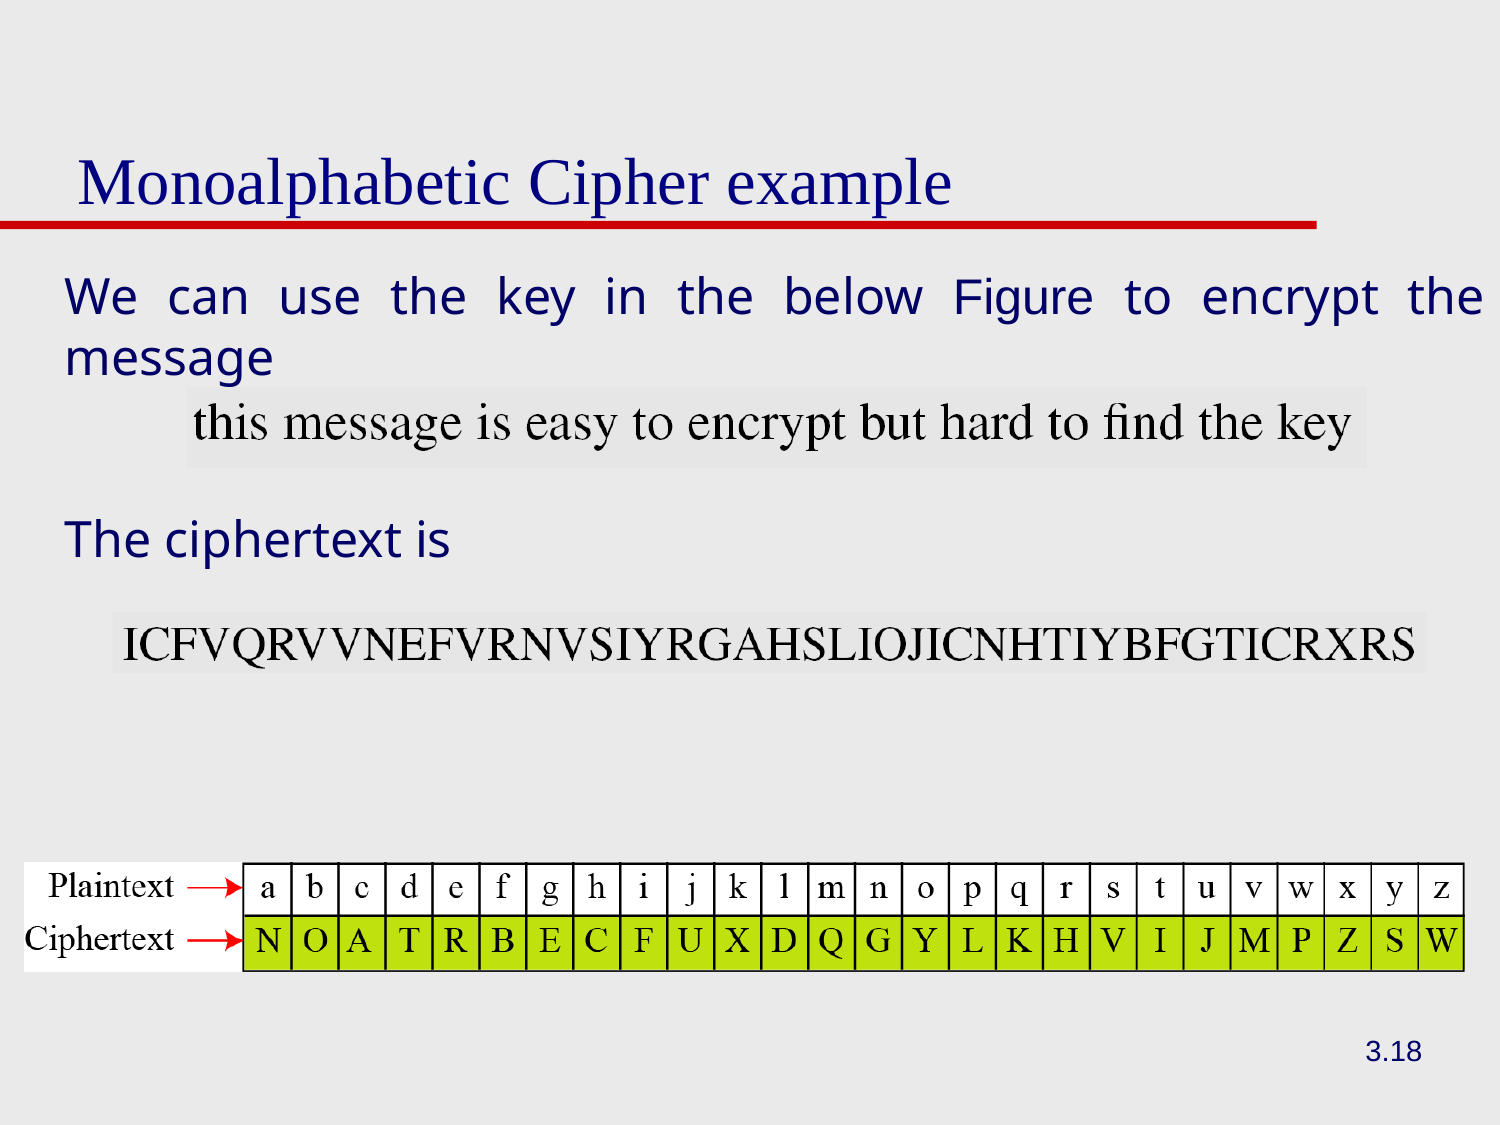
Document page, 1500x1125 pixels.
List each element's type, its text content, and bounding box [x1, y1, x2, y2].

picture [187, 387, 1367, 468]
text_box The ciphertext is [50, 500, 1500, 575]
title Monoalphabetic Cipher example [62, 43, 1338, 226]
text_box We can use the key in the below Figure to encrypt the message [50, 257, 1500, 393]
slide_number 3.18 [1124, 1012, 1438, 1088]
picture [24, 862, 1465, 972]
picture [112, 612, 1427, 674]
